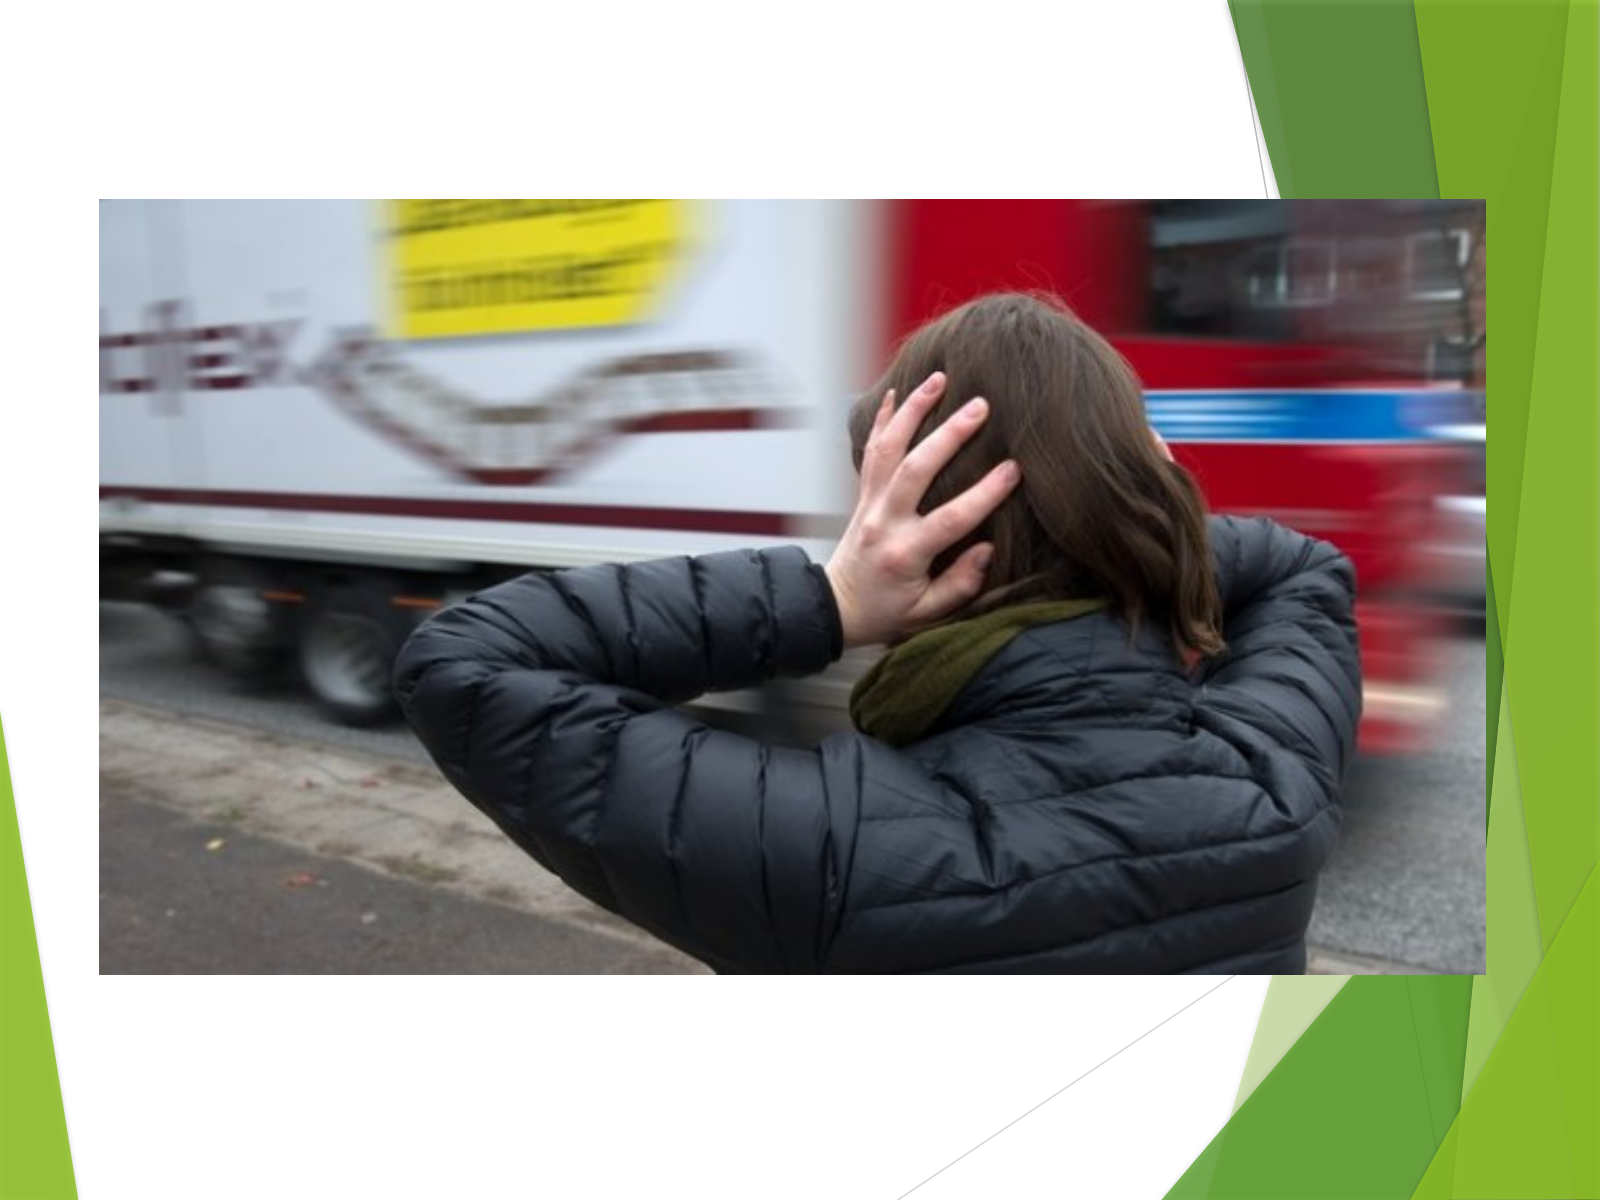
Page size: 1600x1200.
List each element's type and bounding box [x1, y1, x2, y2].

picture [99, 199, 1486, 976]
